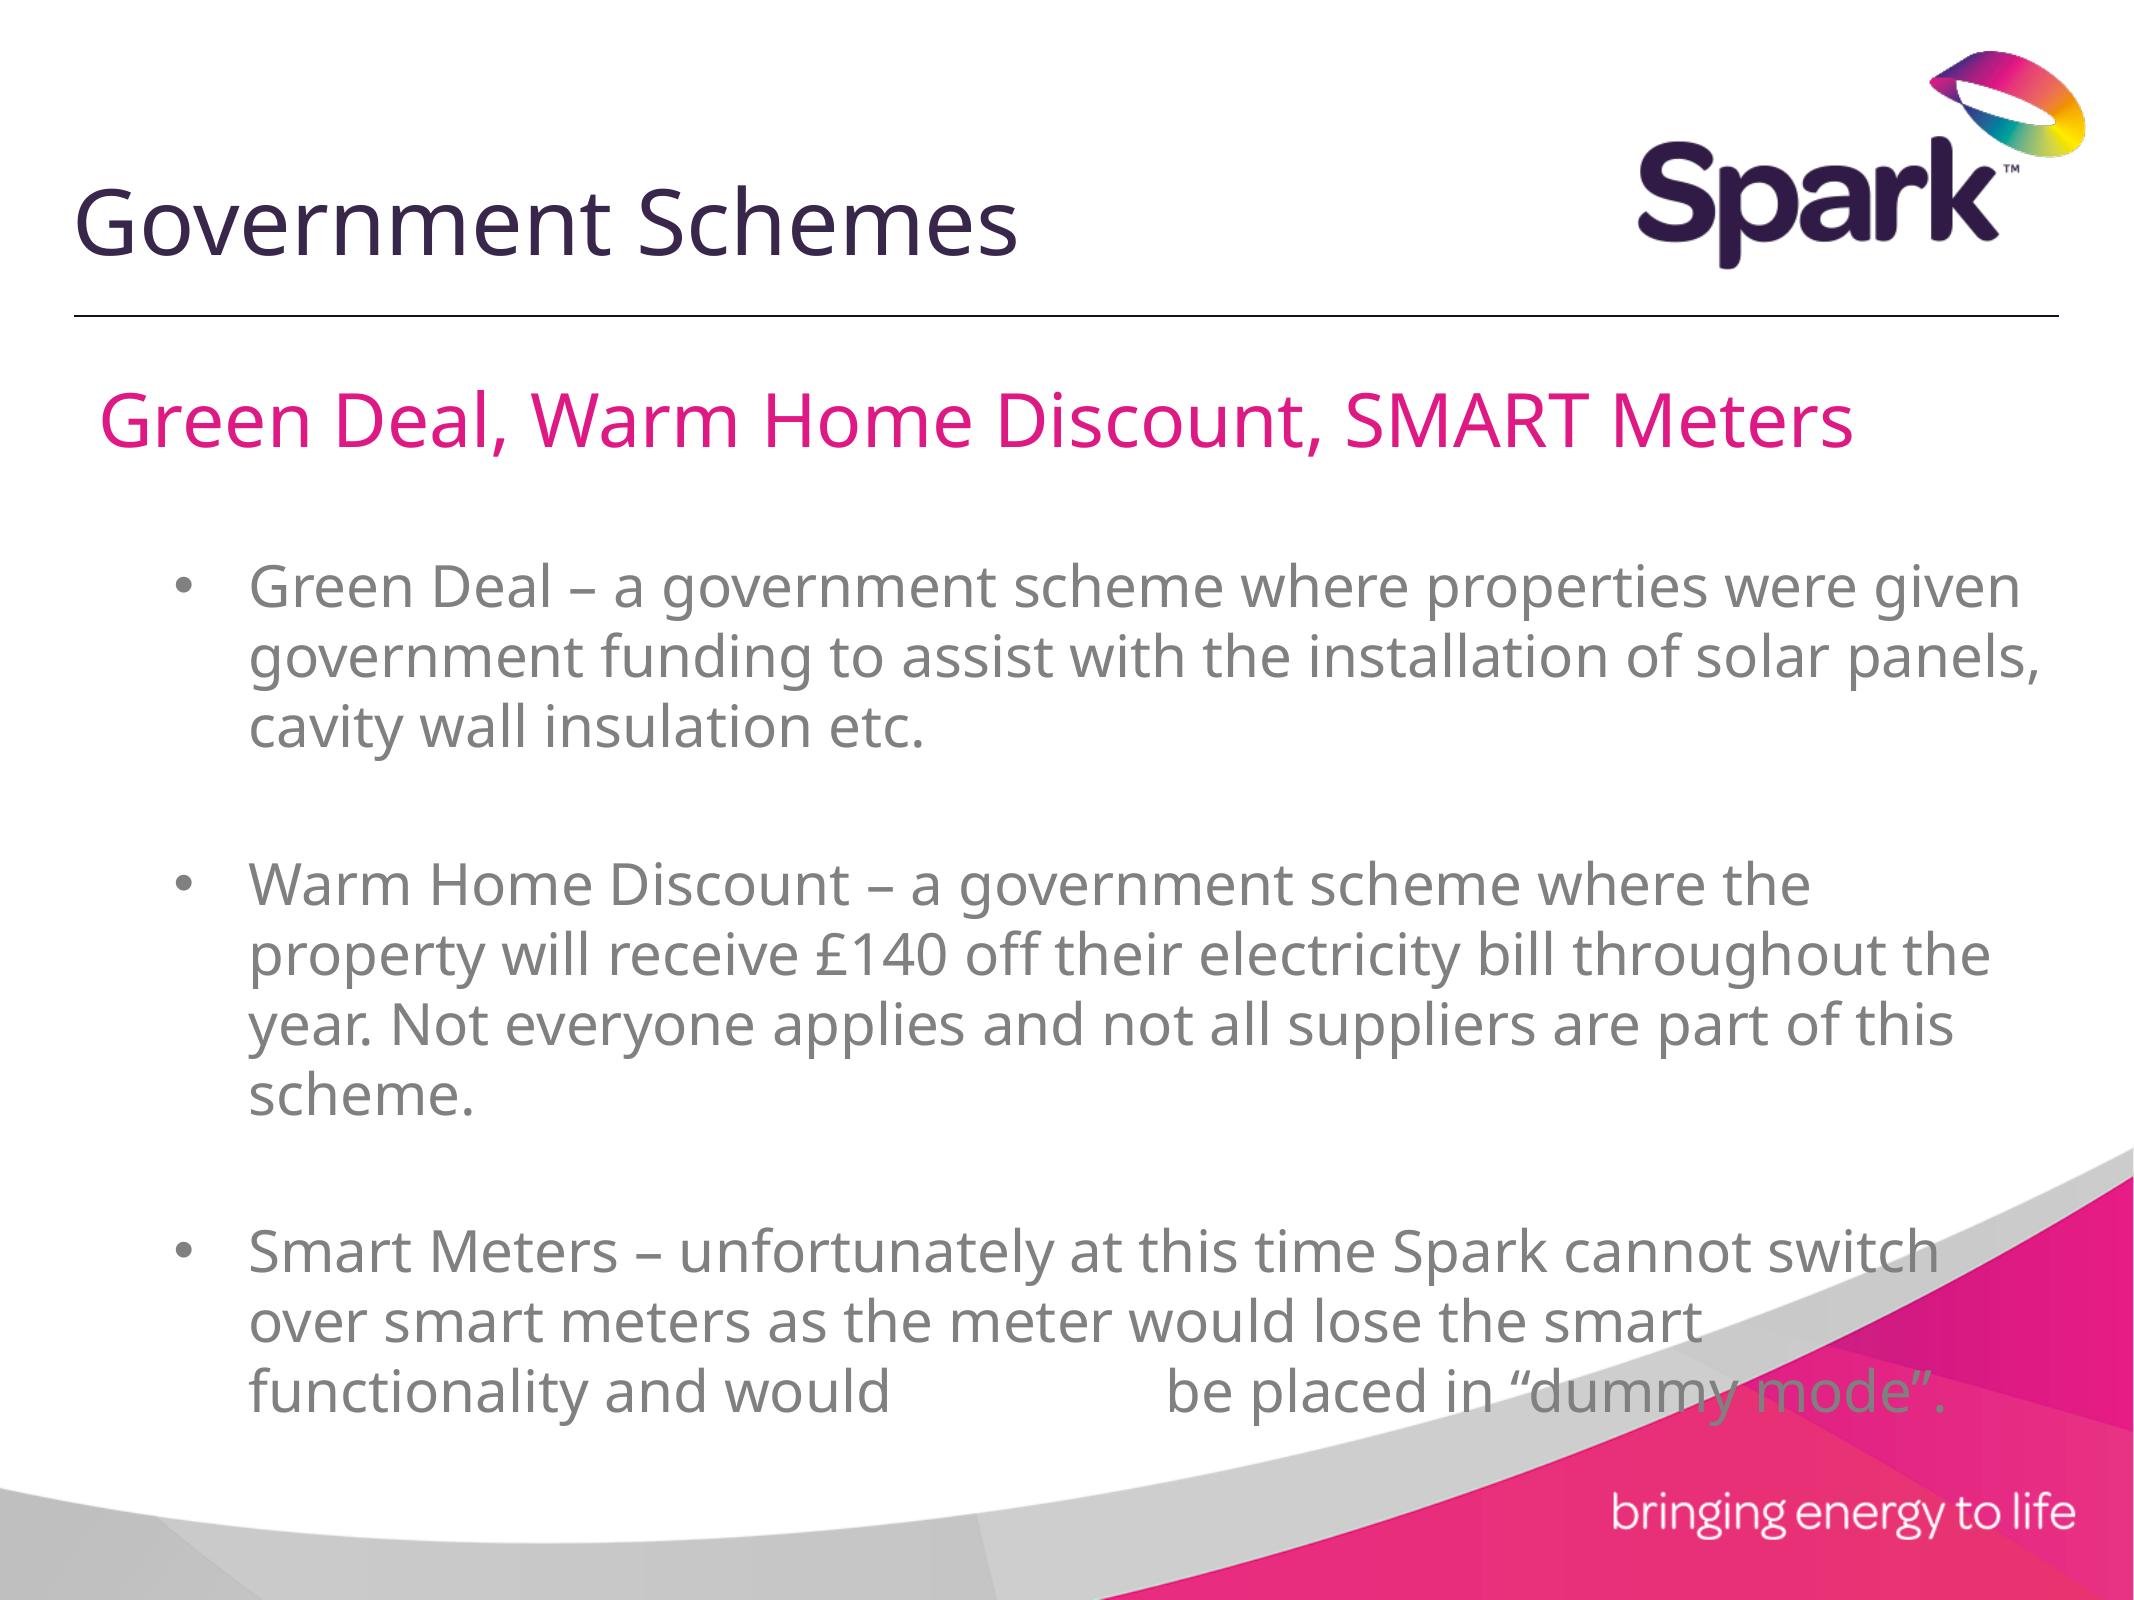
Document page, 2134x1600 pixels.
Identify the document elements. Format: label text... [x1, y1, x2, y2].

text_box Green Deal, Warm Home Discount, SMART Meters Green Deal – a government scheme where properties were given government funding to assist with the installation of solar panels, cavity wall insulation etc. Warm Home Discount – a government scheme where the property will receive £140 off their electricity bill throughout the year. Not everyone applies and not all suppliers are part of this scheme. Smart Meters – unfortunately at this time Spark cannot switch over smart meters as the meter would lose the smart functionality and would be placed in “dummy mode”. [83, 364, 2061, 1425]
text_box Government Schemes [72, 45, 2061, 275]
picture [0, 0, 2134, 1600]
